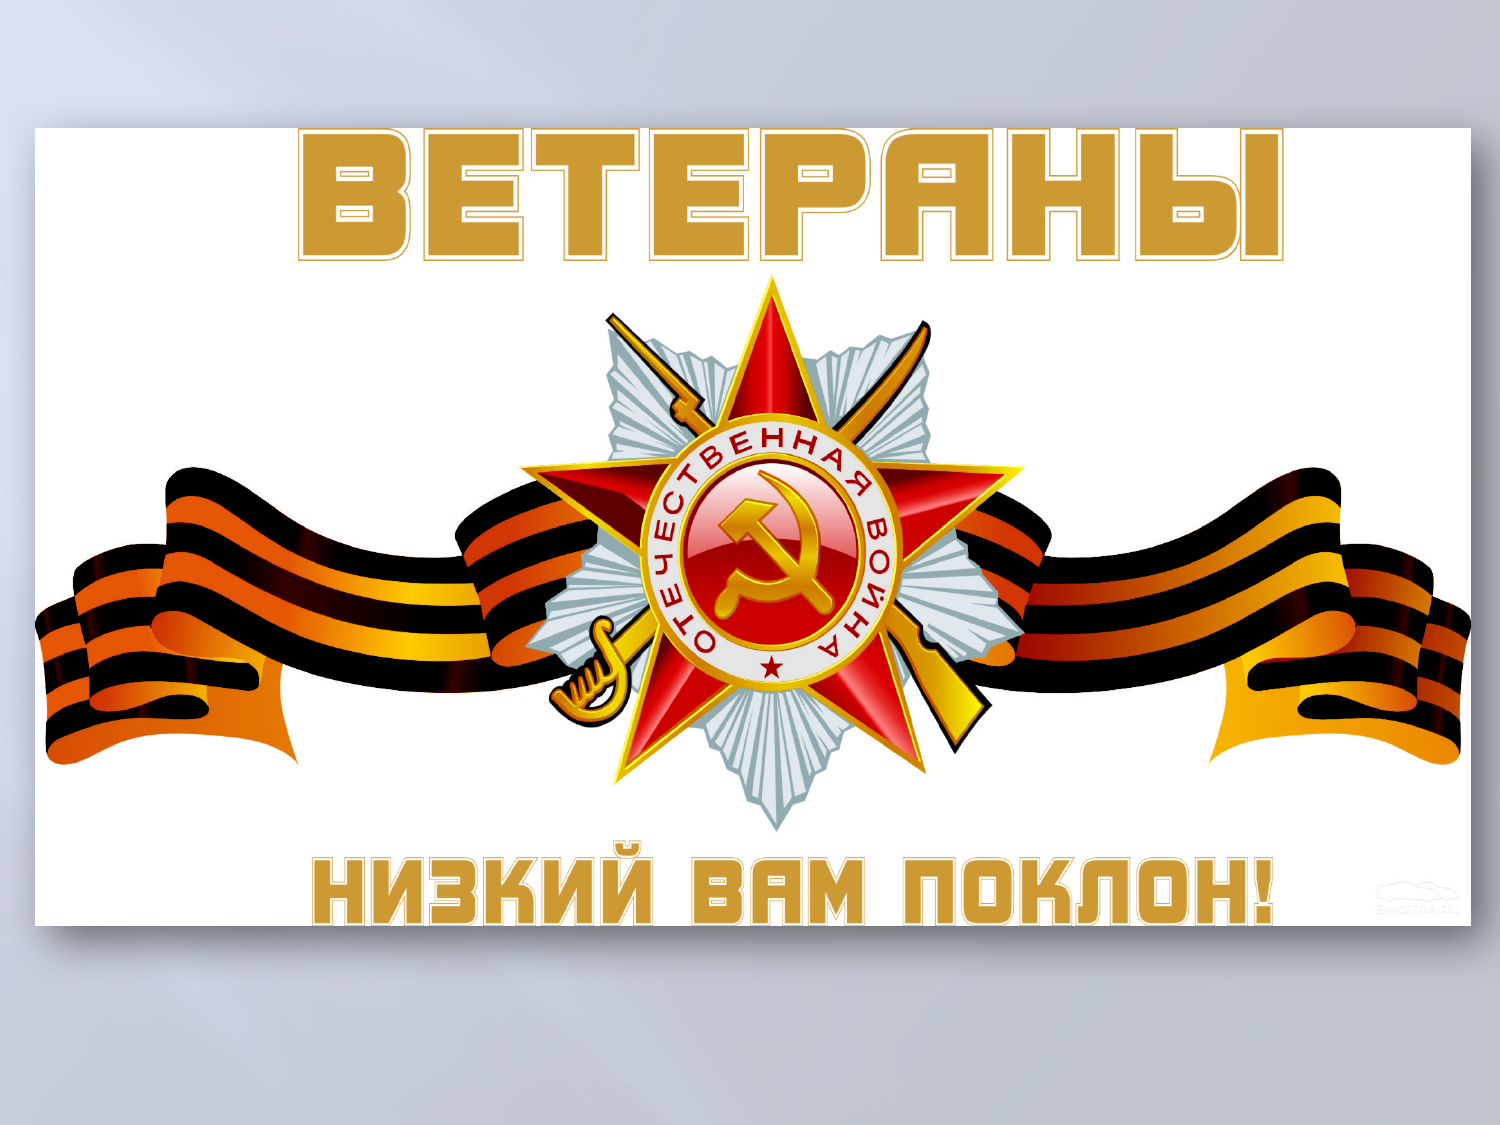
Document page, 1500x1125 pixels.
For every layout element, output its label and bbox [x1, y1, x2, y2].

picture [34, 128, 1471, 926]
